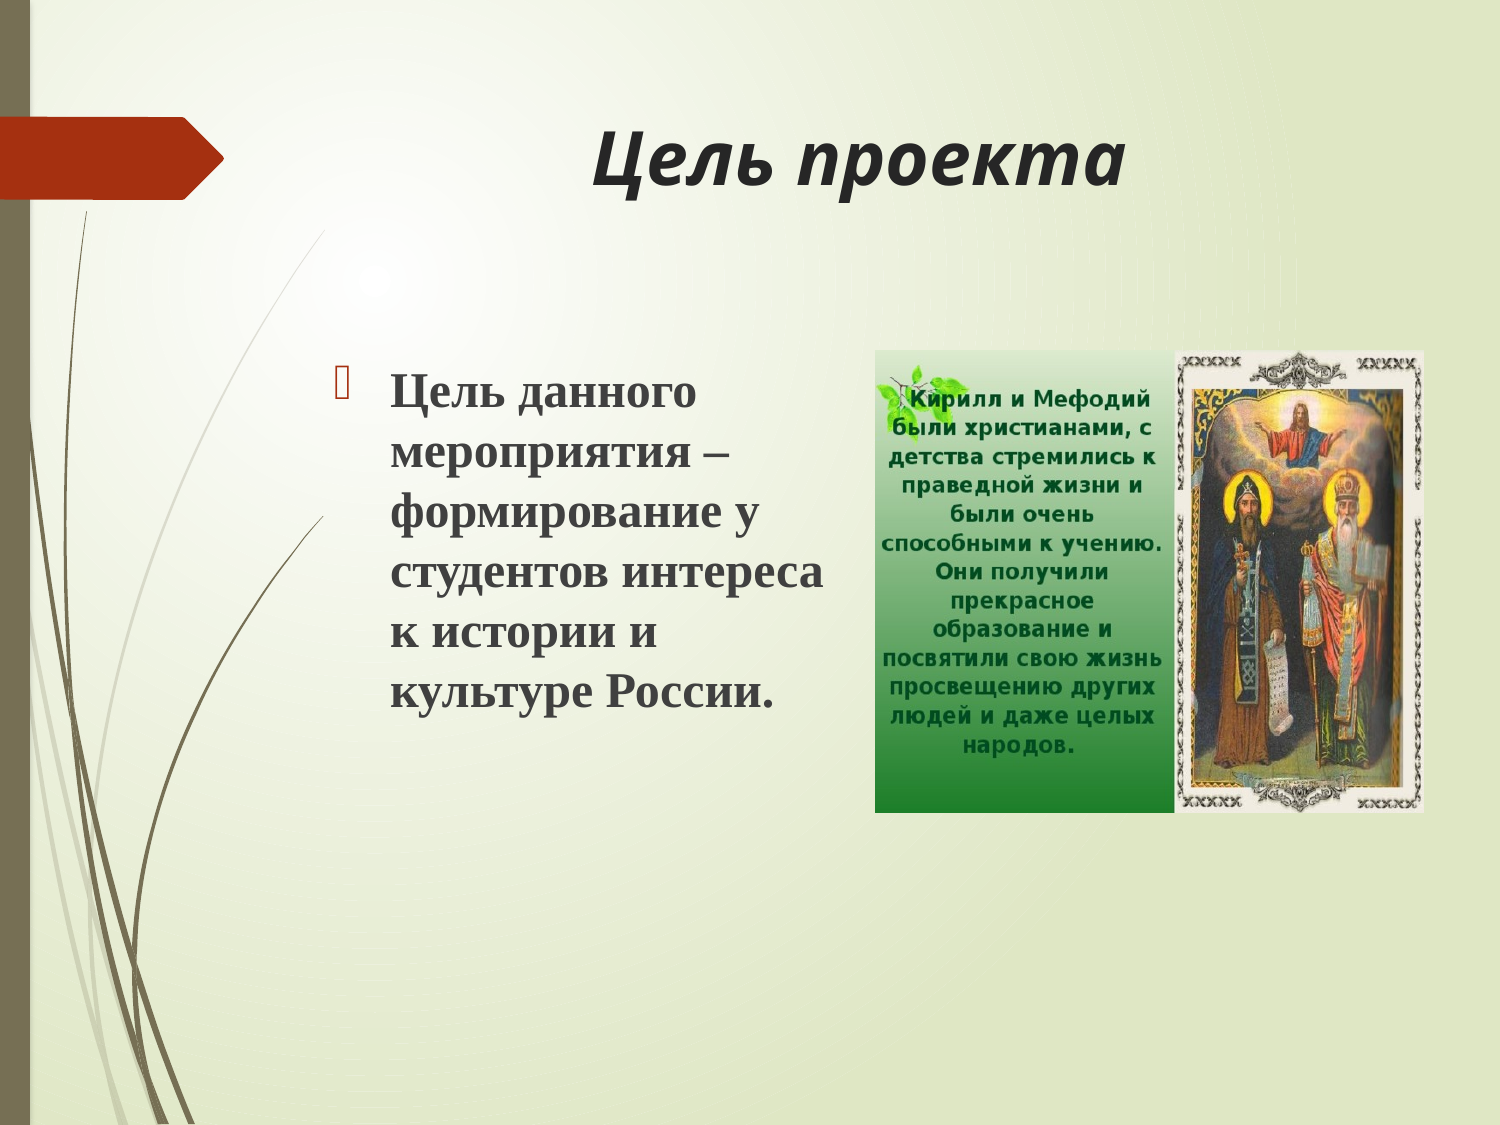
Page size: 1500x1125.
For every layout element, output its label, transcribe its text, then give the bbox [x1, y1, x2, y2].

title Цель проекта [319, 102, 1400, 313]
list Цель данного мероприятия – формирование у студентов интереса к истории и культуре России. [318, 350, 844, 969]
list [875, 350, 1424, 813]
